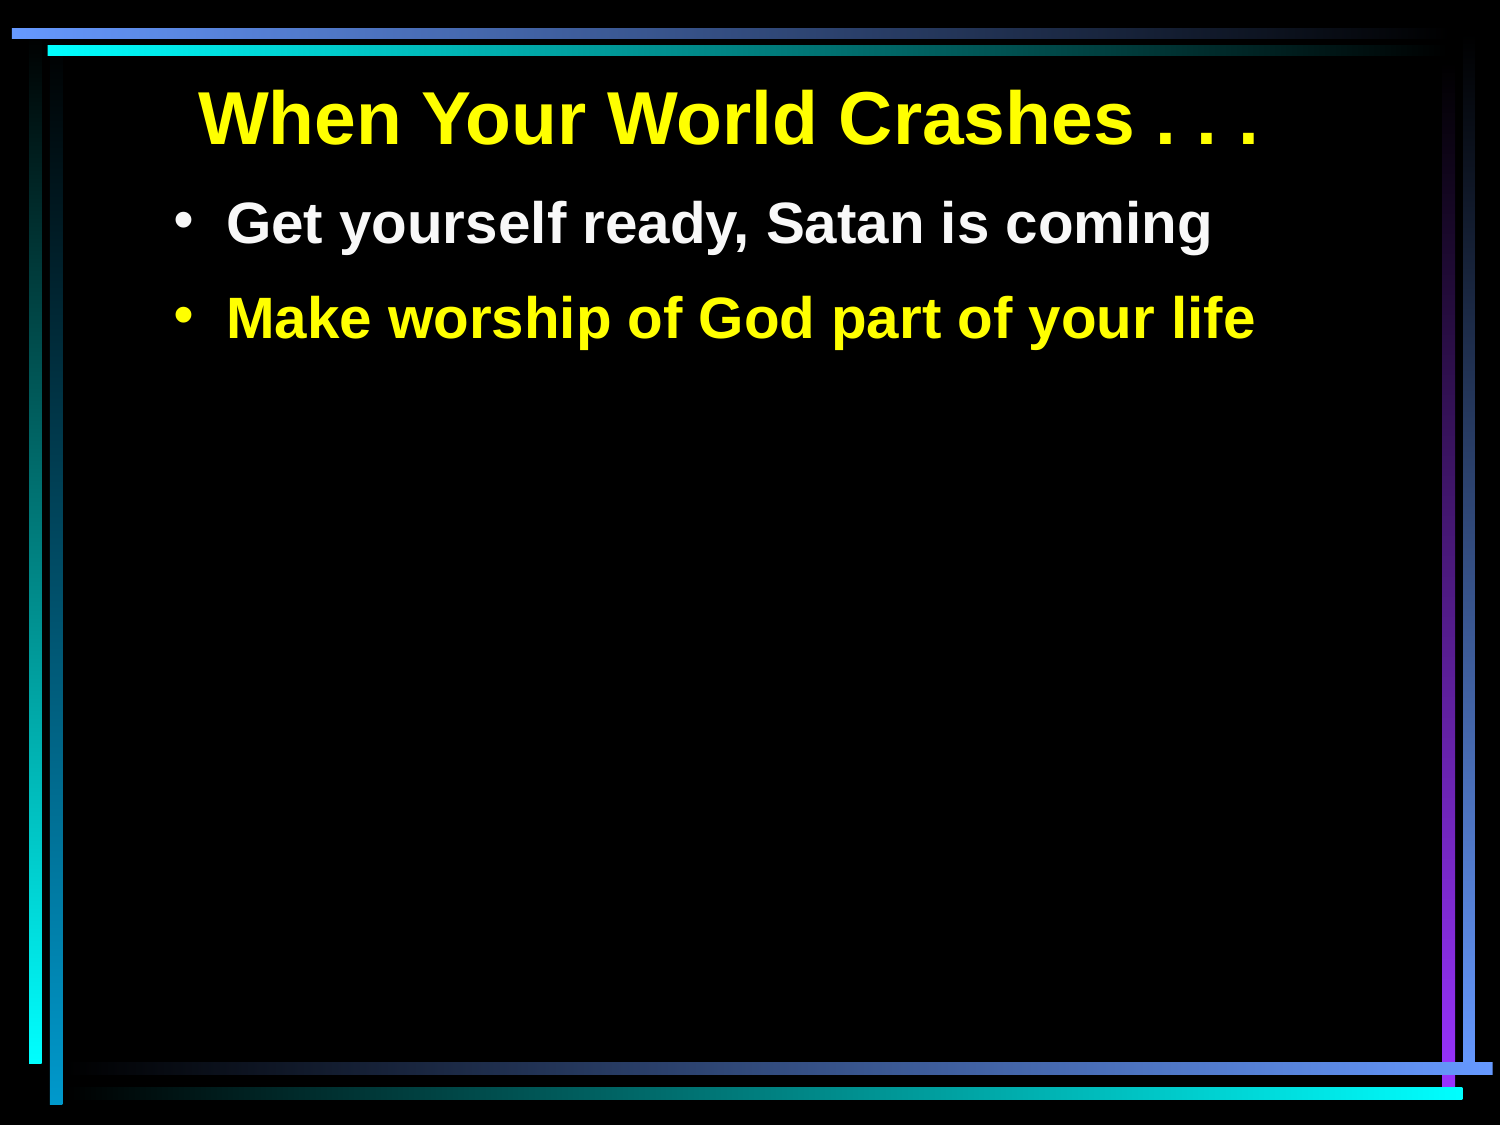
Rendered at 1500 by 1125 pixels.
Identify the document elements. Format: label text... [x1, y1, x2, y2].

text_box When Your World Crashes . . . Get yourself ready, Satan is coming Make worship of God part of your life [74, 62, 1425, 358]
